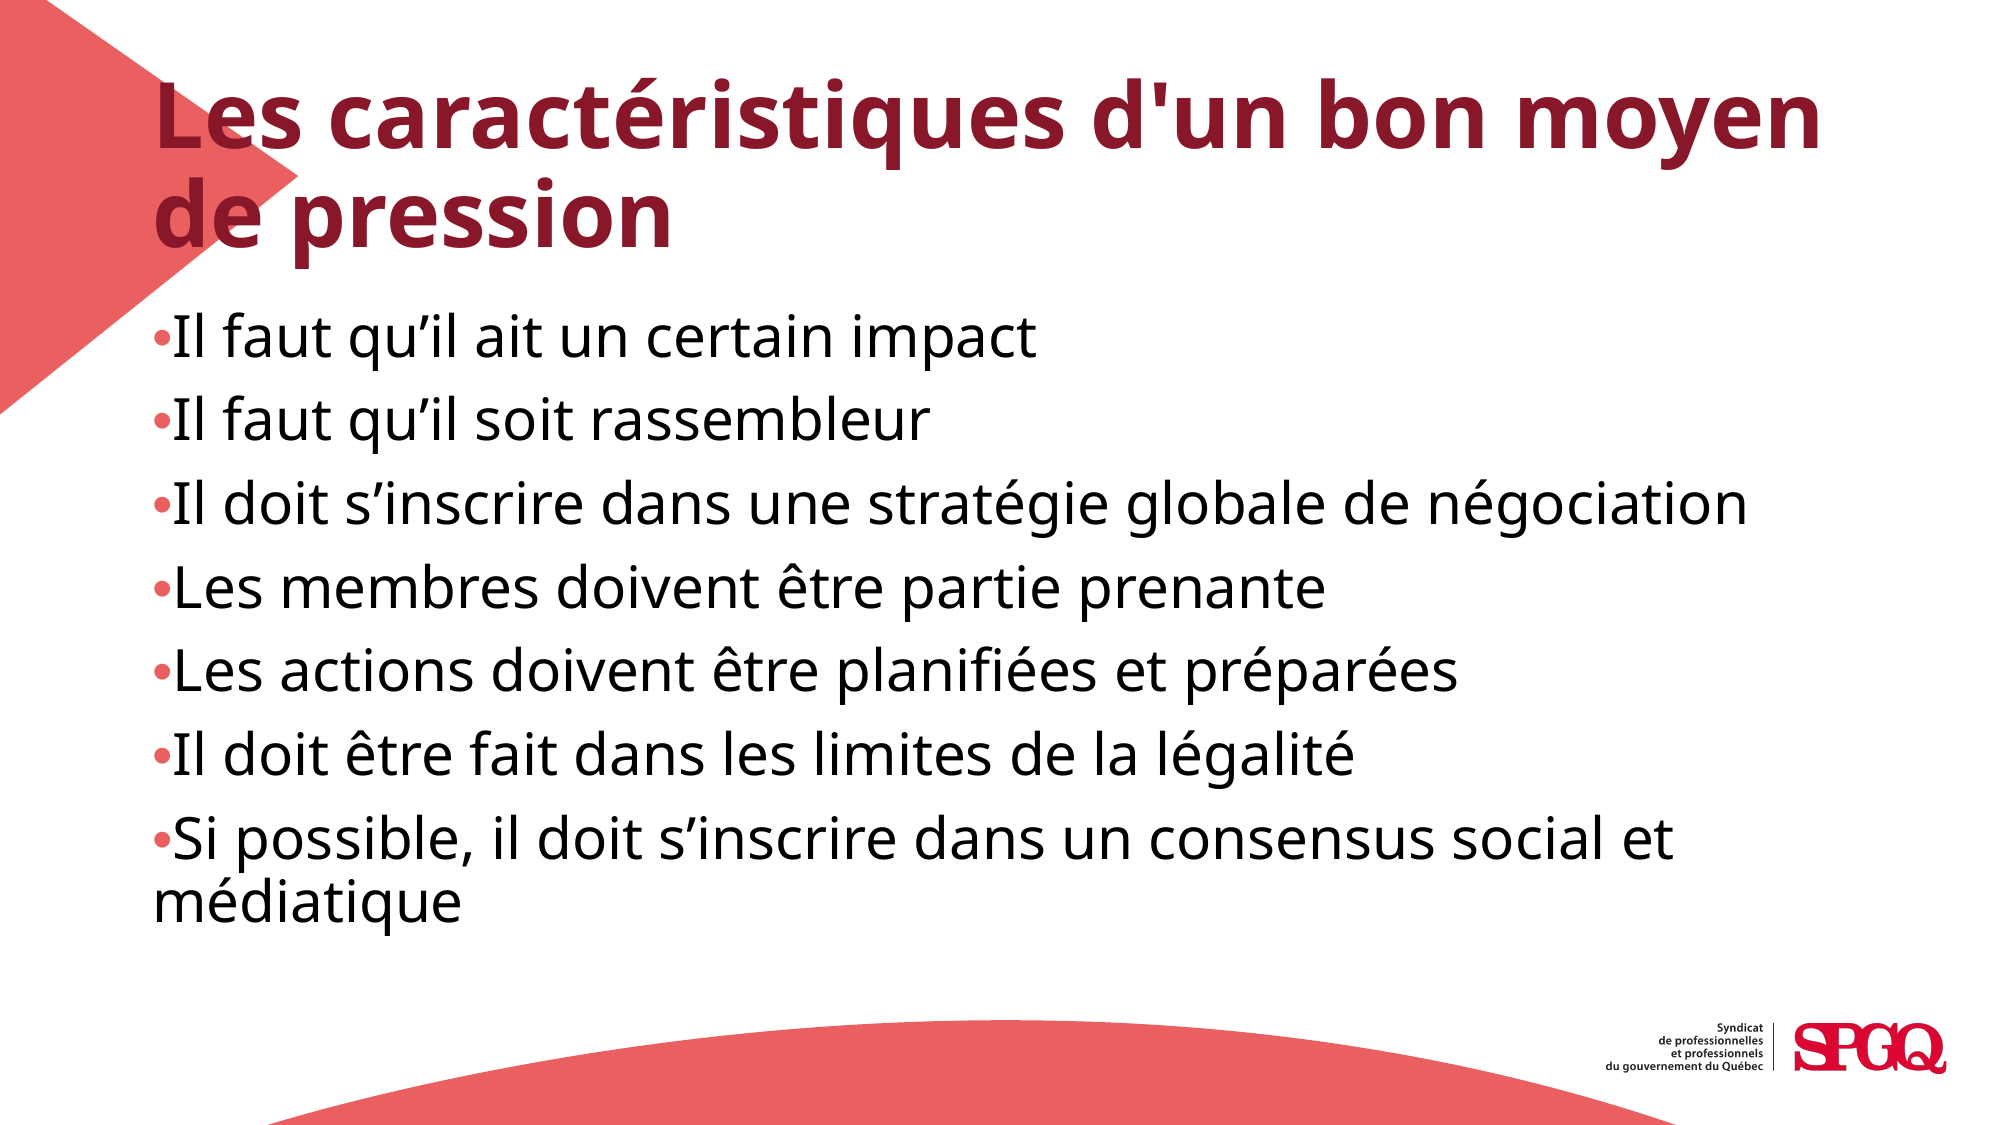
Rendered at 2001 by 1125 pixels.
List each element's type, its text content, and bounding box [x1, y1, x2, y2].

title Les caractéristiques d'un bon moyen de pression [137, 59, 1863, 278]
picture [1606, 1023, 1947, 1074]
list •Il faut qu’il ait un certain impact •Il faut qu’il soit rassembleur •Il doit s’inscrire dans une stratégie globale de négociation •Les membres doivent être partie prenante •Les actions doivent être planifiées et préparées •Il doit être fait dans les limites de la légalité •Si possible, il doit s’inscrire dans un consensus social et médiatique [137, 299, 1863, 1014]
